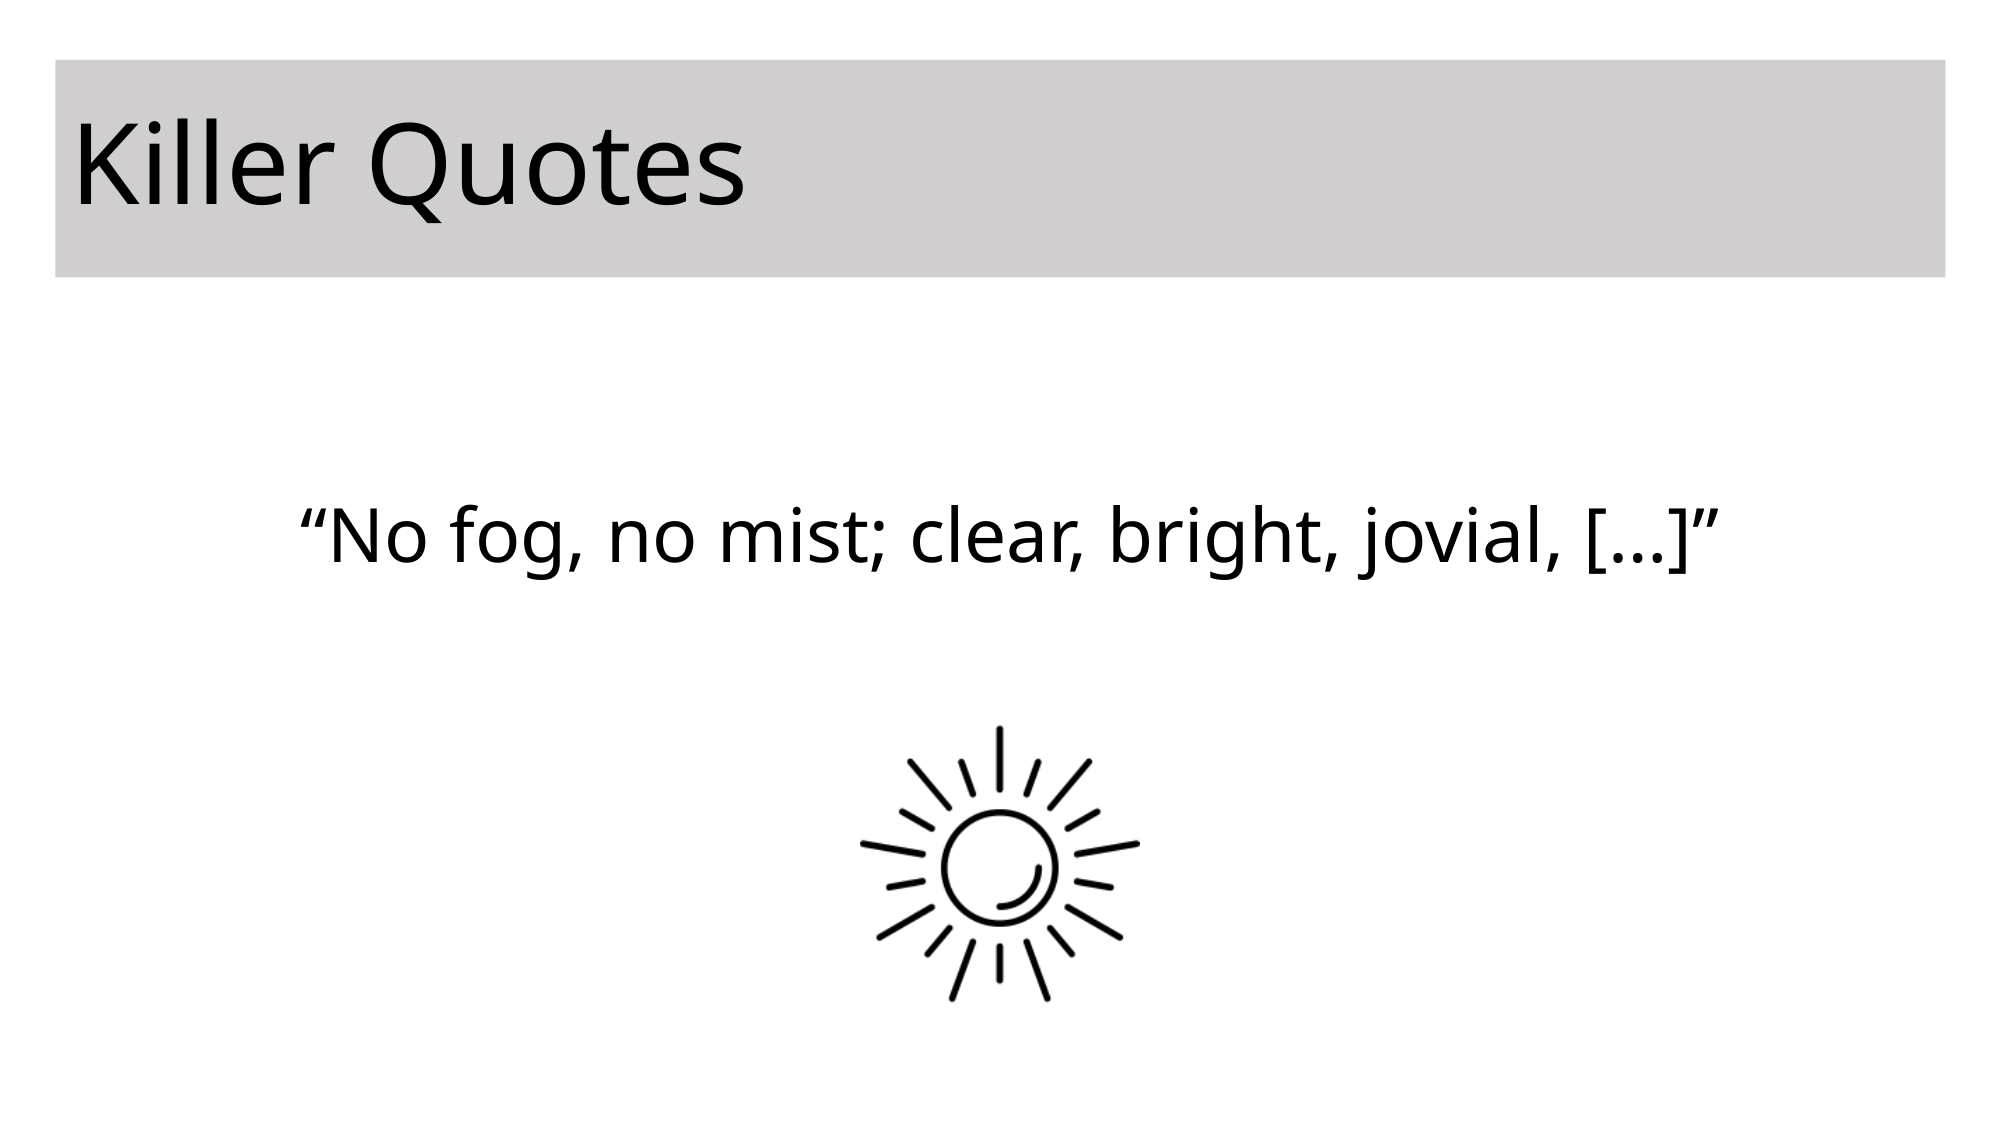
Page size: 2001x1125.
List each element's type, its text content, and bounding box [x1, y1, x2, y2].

list “No fog, no mist; clear, bright, jovial, […]” [147, 277, 1873, 869]
title Killer Quotes [55, 59, 1946, 278]
picture [860, 724, 1140, 1004]
